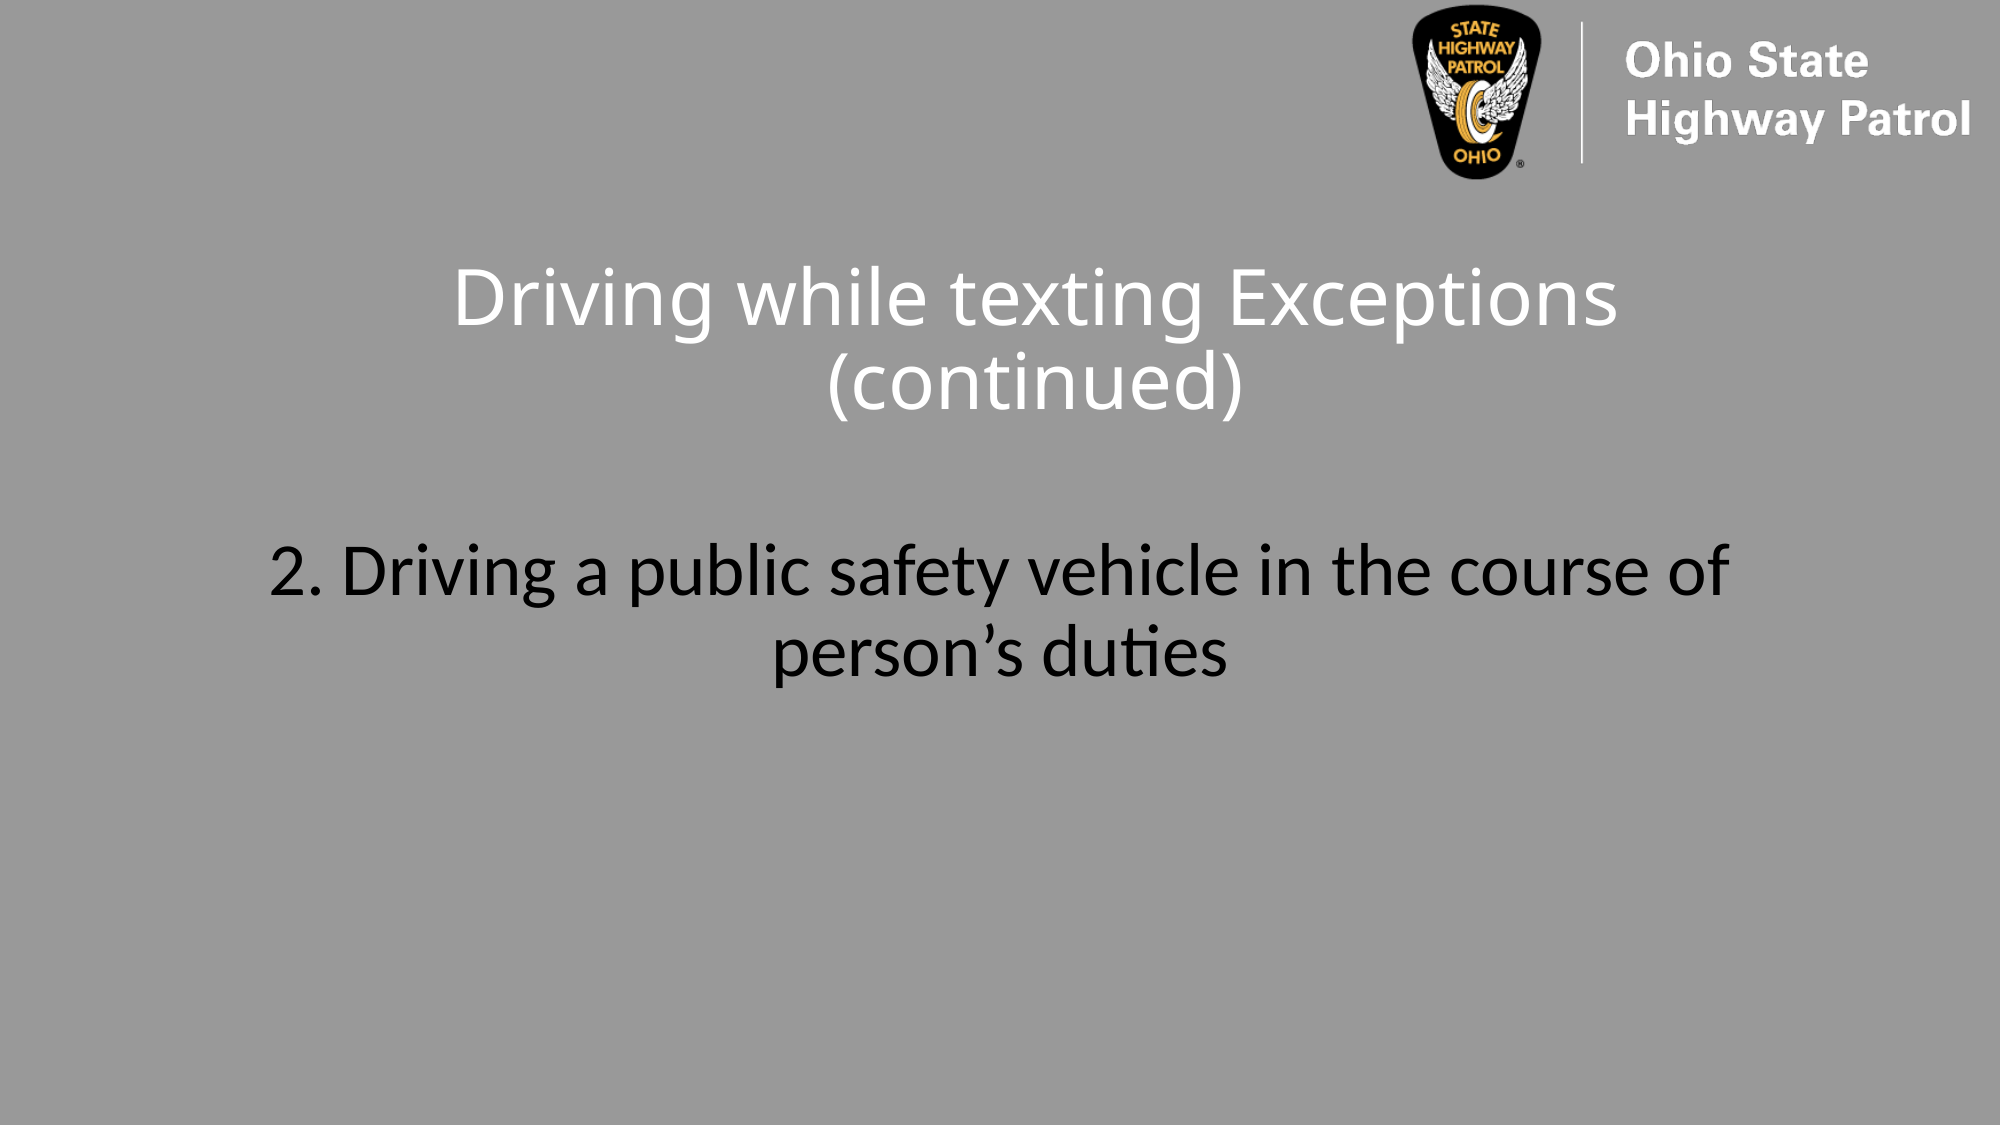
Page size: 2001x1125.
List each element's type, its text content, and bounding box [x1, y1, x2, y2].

title Driving while texting Exceptions (continued) [285, 249, 1786, 434]
subtitle 2. Driving a public safety vehicle in the course of person’s duties [249, 523, 1750, 1125]
text_box [1388, 0, 2000, 185]
